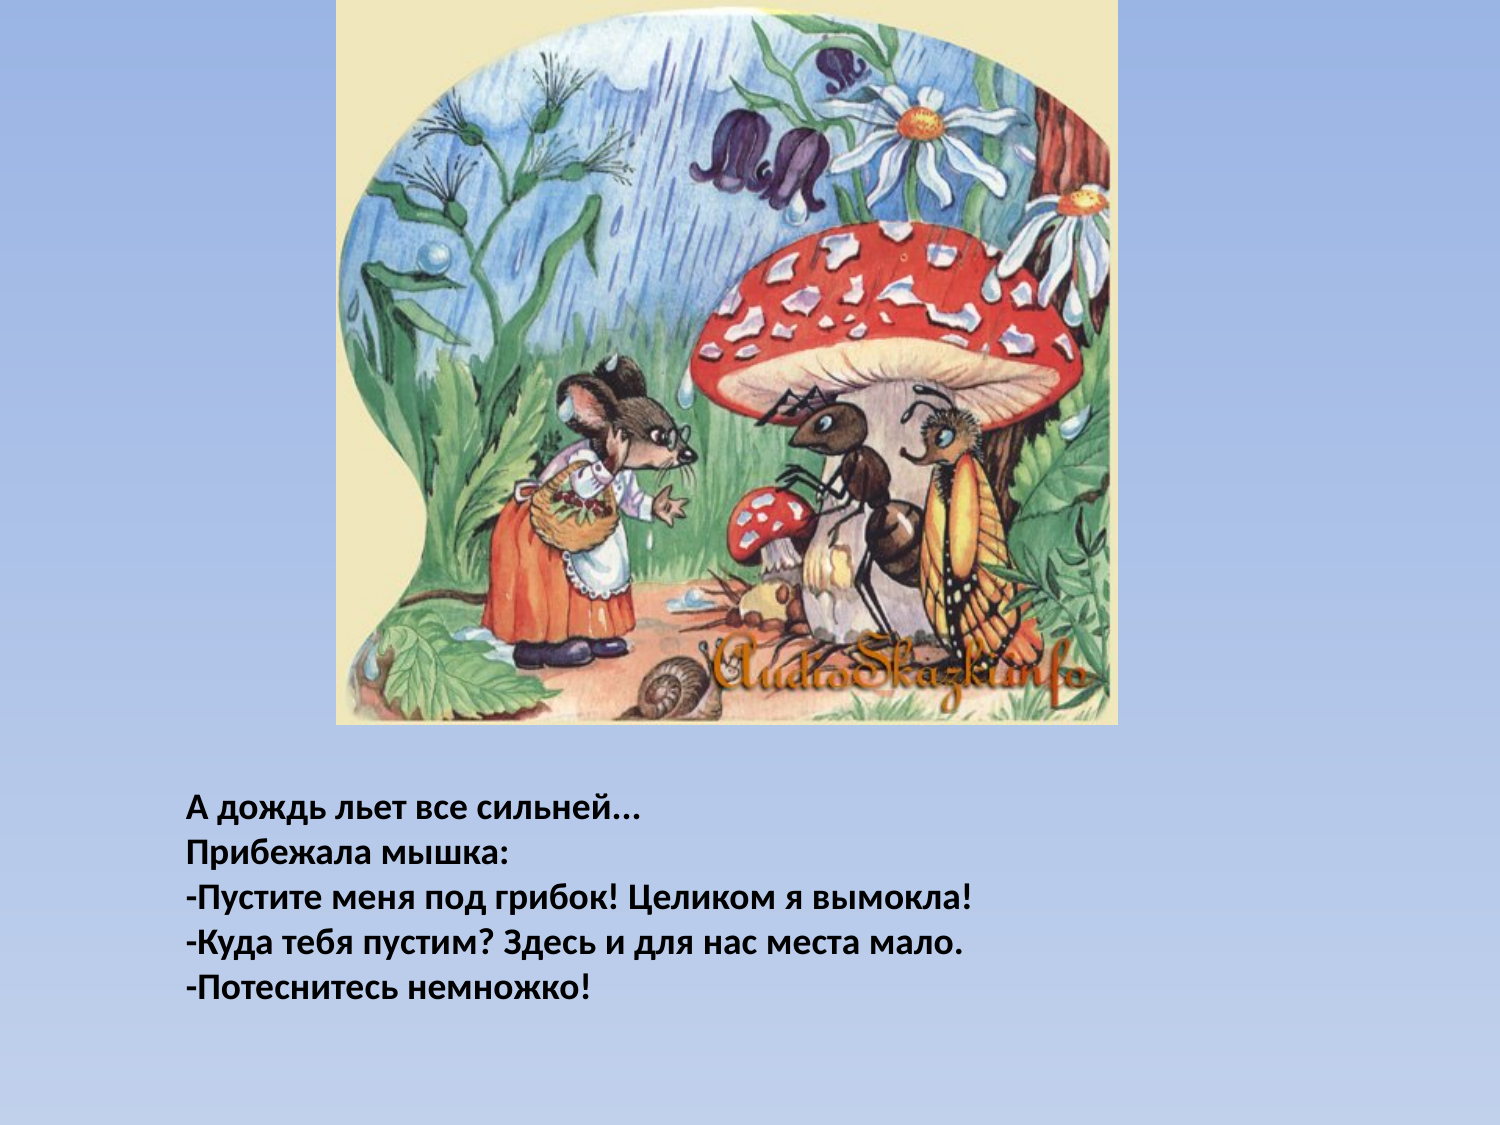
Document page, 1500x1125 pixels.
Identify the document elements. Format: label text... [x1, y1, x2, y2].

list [336, 0, 1119, 726]
text_box А дождь льет все сильней... Прибежала мышка: -Пустите меня под грибок! Целиком я вымокла! -Куда тебя пустим? Здесь и для нас места мало. -Потеснитесь немножко! [171, 775, 1388, 1060]
